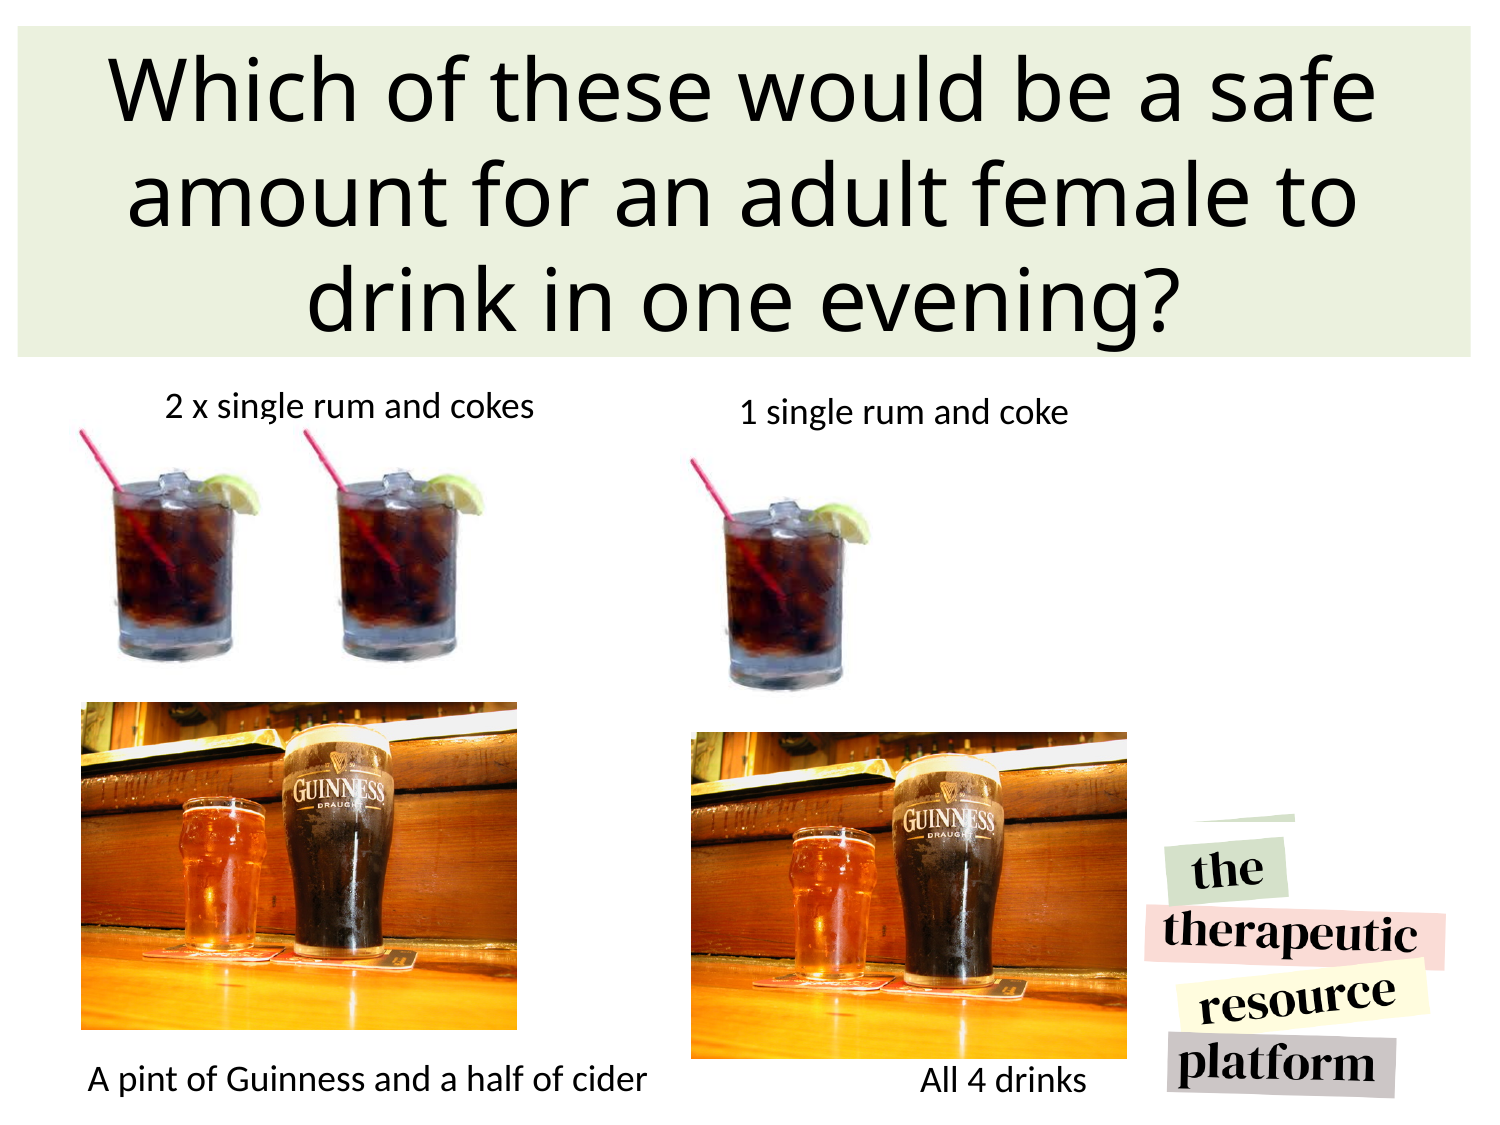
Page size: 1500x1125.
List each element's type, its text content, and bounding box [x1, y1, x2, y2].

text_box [69, 419, 517, 1030]
picture [1092, 800, 1496, 1125]
title Which of these would be a safe amount for an adult female to drink in one evening? [17, 26, 1471, 357]
text_box A pint of Guinness and a half of cider [72, 1046, 664, 1107]
text_box All 4 drinks [905, 1067, 1103, 1108]
text_box 2 x single rum and cokes [149, 373, 550, 434]
text_box 1 single rum and coke [723, 379, 1085, 439]
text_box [679, 448, 1128, 1059]
